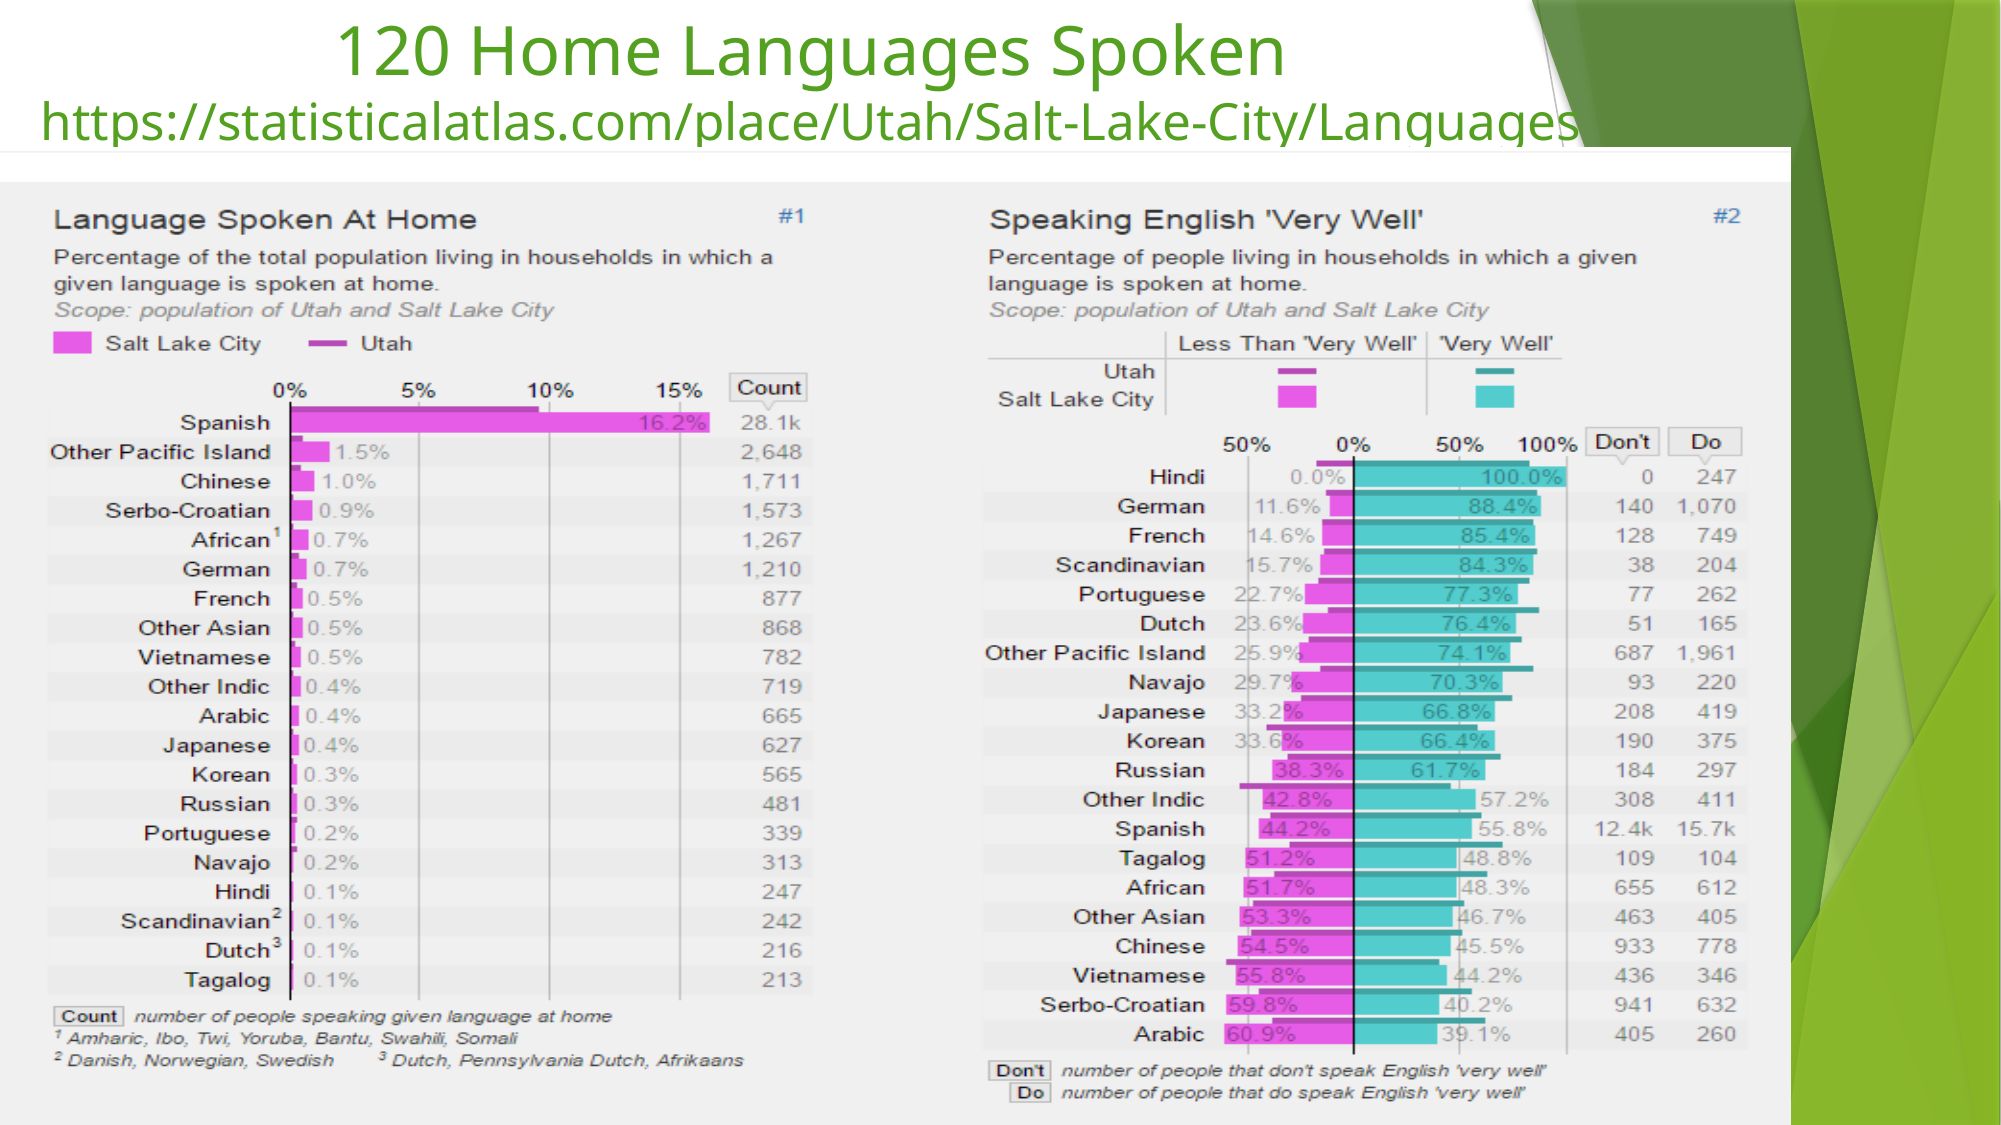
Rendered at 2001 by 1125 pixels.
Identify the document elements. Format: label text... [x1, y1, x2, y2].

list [0, 147, 1791, 1125]
title 120 Home Languages Spoken https://statisticalatlas.com/place/Utah/Salt-Lake-City/Languages [0, 0, 1623, 146]
